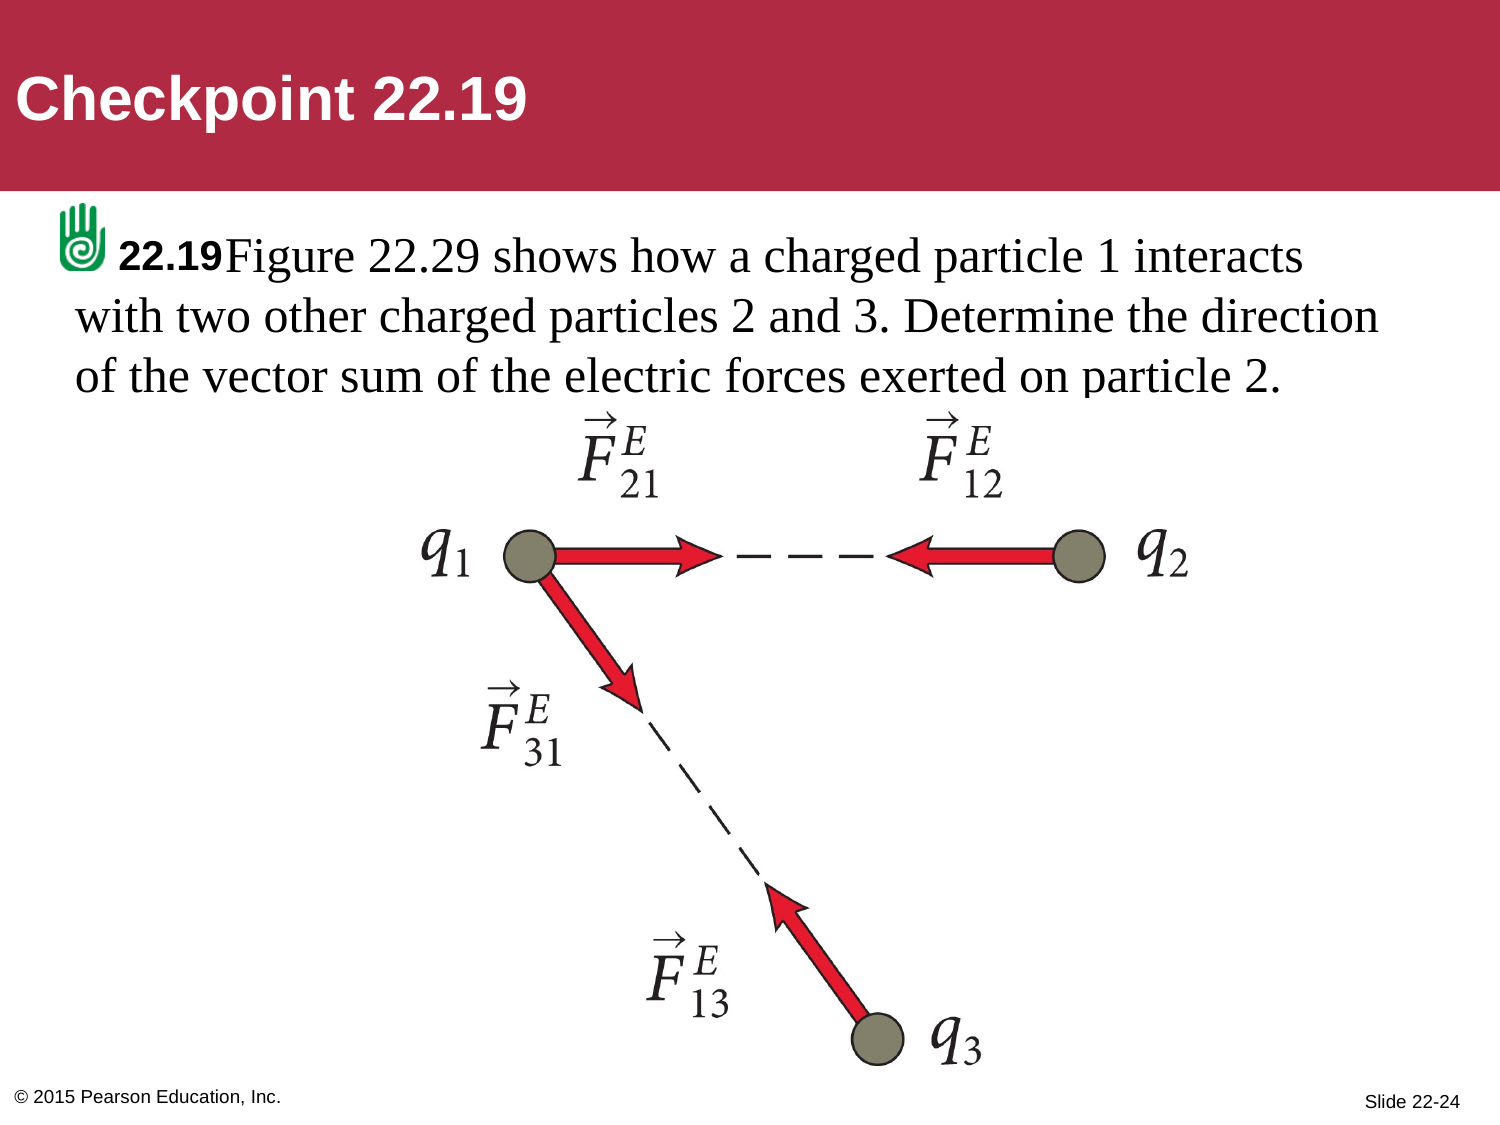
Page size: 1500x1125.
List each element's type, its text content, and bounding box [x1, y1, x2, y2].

picture [415, 398, 1195, 1069]
list Figure 22.29 shows how a charged particle 1 interacts with two other charged particles 2 and 3. Determine the direction of the vector sum of the electric forces exerted on particle 2. [59, 215, 1410, 1082]
list 22.19 [103, 221, 241, 288]
list Checkpoint 22.19 [0, 0, 1500, 190]
footer © 2015 Pearson Education, Inc. [14, 1084, 900, 1115]
